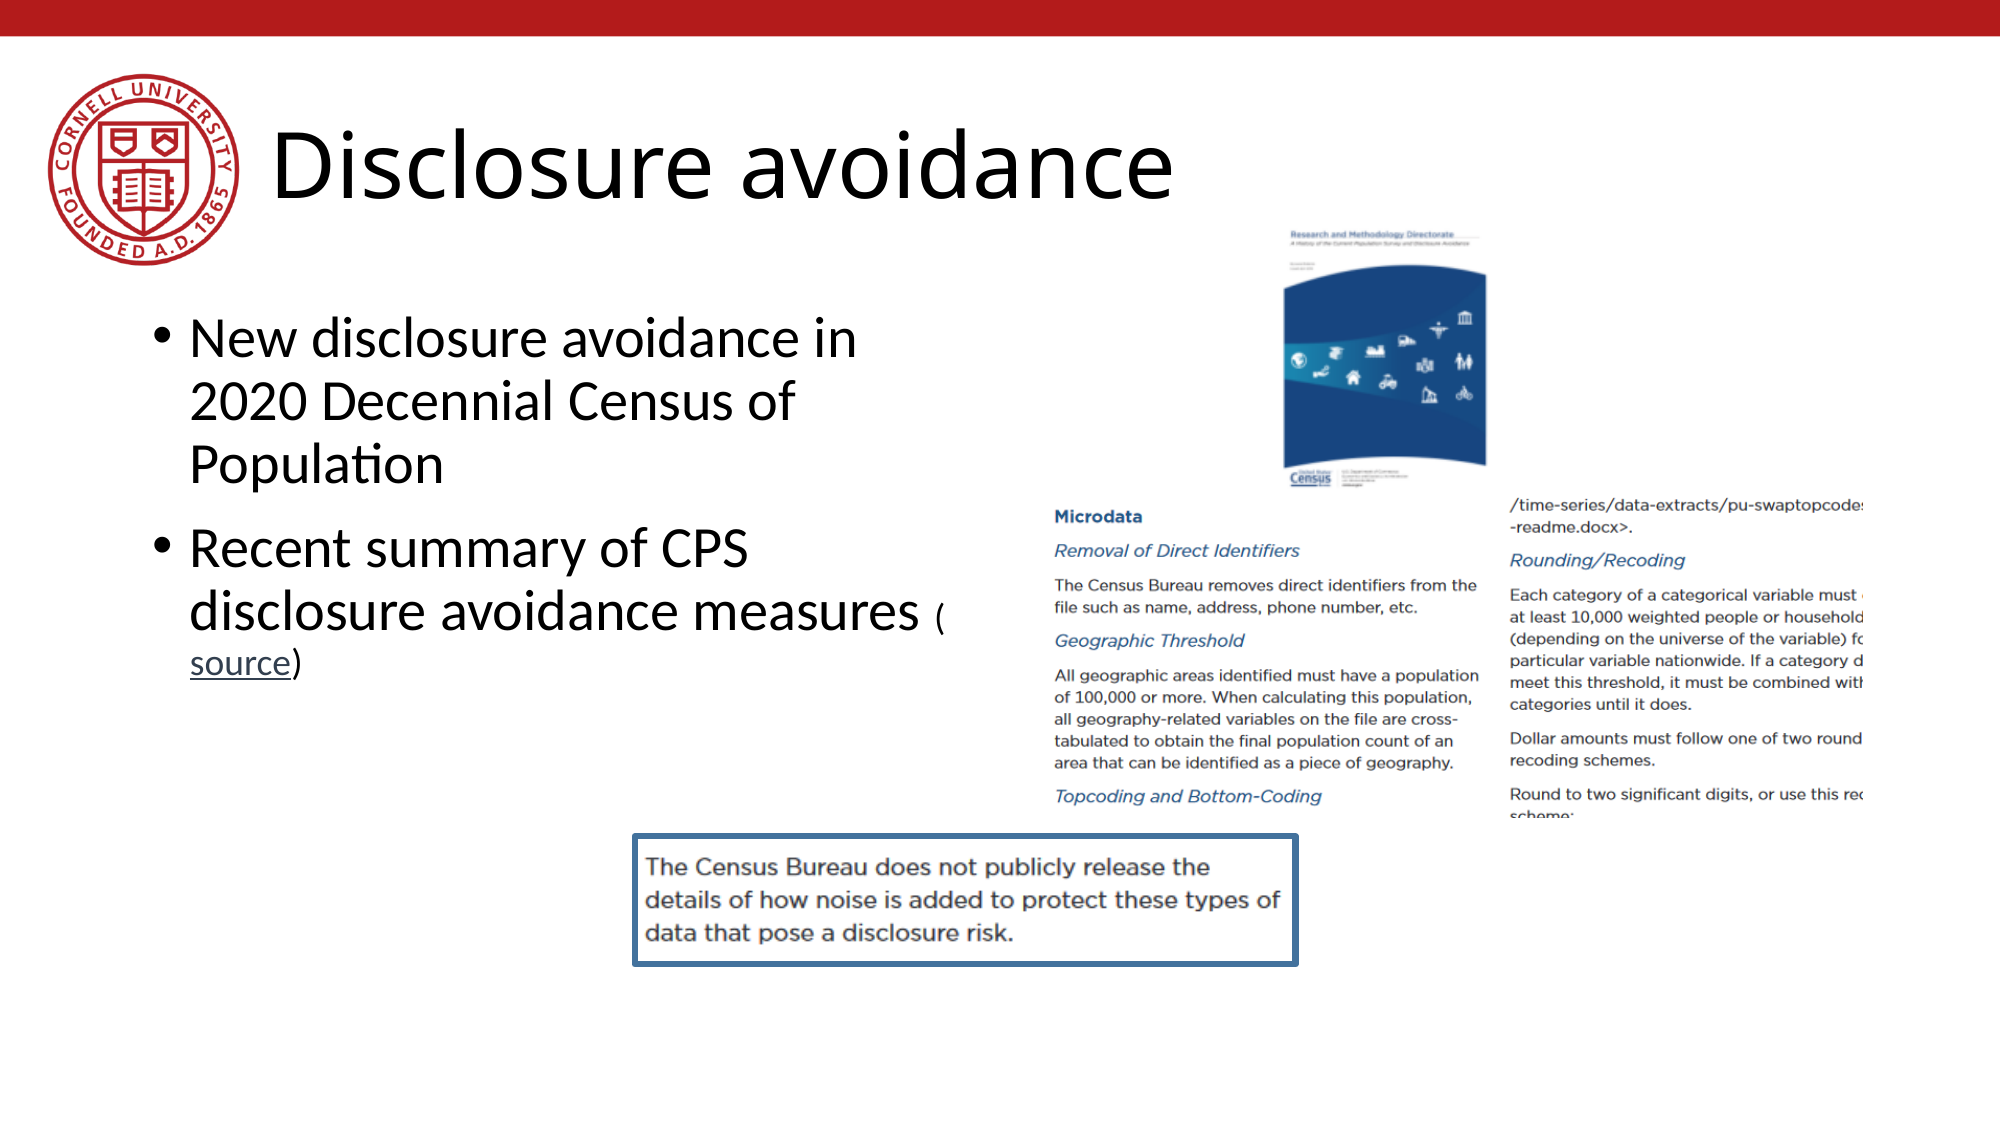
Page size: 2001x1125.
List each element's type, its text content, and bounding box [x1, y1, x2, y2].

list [1012, 495, 1863, 818]
picture [637, 839, 1293, 962]
list New disclosure avoidance in 2020 Decennial Census of Population Recent summary of CPS disclosure avoidance measures (source) [137, 299, 988, 1014]
picture [39, 65, 254, 274]
title Disclosure avoidance [254, 59, 1863, 278]
picture [1271, 198, 1500, 496]
